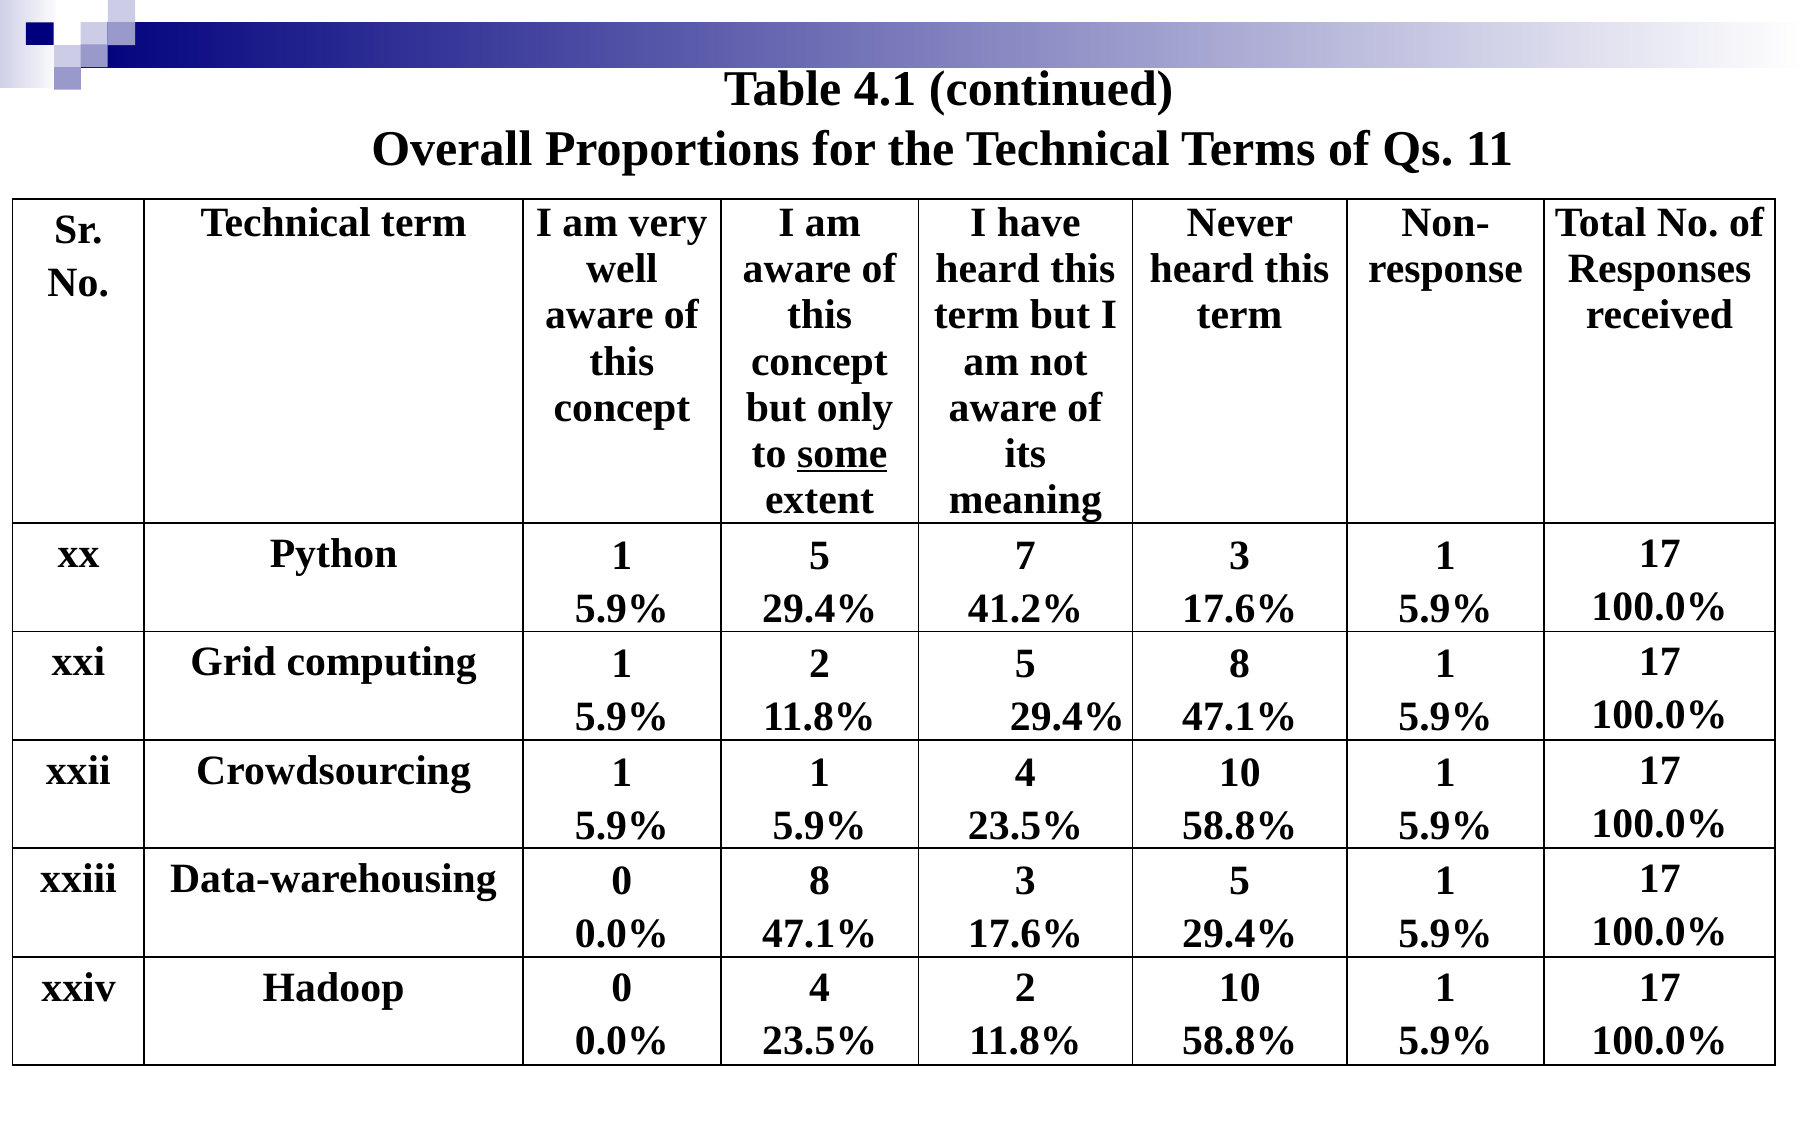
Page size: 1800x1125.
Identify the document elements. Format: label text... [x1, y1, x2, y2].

table_cell 4 23.5% [919, 741, 1132, 847]
table_cell 8 47.1% [1133, 632, 1346, 739]
table_cell 7 41.2% [919, 524, 1132, 631]
table_cell 1 5.9% [722, 741, 918, 847]
table_cell 3 17.6% [919, 849, 1132, 956]
table_cell 17 100.0% [1545, 741, 1774, 847]
table_cell 1 5.9% [1348, 741, 1543, 847]
table_header Non-response [1348, 200, 1543, 522]
table_cell 1 5.9% [524, 741, 720, 847]
table_header Total No. of Responses received [1545, 200, 1774, 522]
table_cell 3 17.6% [1133, 524, 1346, 631]
table_header I have heard this term but I am not aware of its meaning [919, 200, 1132, 522]
table_cell 17 100.0% [1545, 849, 1774, 956]
table_cell Hadoop [145, 958, 522, 1064]
table_header Sr. No. [13, 200, 143, 522]
table_cell 17 100.0% [1545, 958, 1774, 1064]
table_cell Grid computing [145, 632, 522, 739]
table_cell 4 23.5% [722, 958, 918, 1064]
table_cell 17 100.0% [1545, 524, 1774, 631]
table_cell Crowdsourcing [145, 741, 522, 847]
table_cell 5 29.4% [919, 632, 1132, 739]
table_header Technical term [145, 200, 522, 522]
table_cell xxiii [13, 849, 143, 956]
table_cell xxiv [13, 958, 143, 1064]
table_cell 5 29.4% [1133, 849, 1346, 956]
table_cell 17 100.0% [1545, 632, 1774, 739]
table_cell Python [145, 524, 522, 631]
table_header I am aware of this concept but only to some extent [722, 200, 918, 522]
table_cell 1 5.9% [1348, 632, 1543, 739]
table_cell 1 5.9% [524, 524, 720, 631]
table_cell 1 5.9% [524, 632, 720, 739]
table_cell xxii [13, 741, 143, 847]
table_cell xxi [13, 632, 143, 739]
table_cell Data-warehousing [145, 849, 522, 956]
table_cell 10 58.8% [1133, 741, 1346, 847]
table_cell 0 0.0% [524, 958, 720, 1064]
table_cell 2 11.8% [919, 958, 1132, 1064]
table_cell 2 11.8% [722, 632, 918, 739]
table_cell 1 5.9% [1348, 958, 1543, 1064]
title Table 4.1 (continued) Overall Proportions for the Technical Terms of Qs. 11 [262, 103, 1636, 188]
table_cell 10 58.8% [1133, 958, 1346, 1064]
table_cell 1 5.9% [1348, 524, 1543, 631]
table_header I am very well aware of this concept [524, 200, 720, 522]
table_cell 5 29.4% [722, 524, 918, 631]
table_cell xx [13, 524, 143, 631]
table_cell 0 0.0% [524, 849, 720, 956]
table_cell 8 47.1% [722, 849, 918, 956]
table_cell 1 5.9% [1348, 849, 1543, 956]
table_header Never heard this term [1133, 200, 1346, 522]
